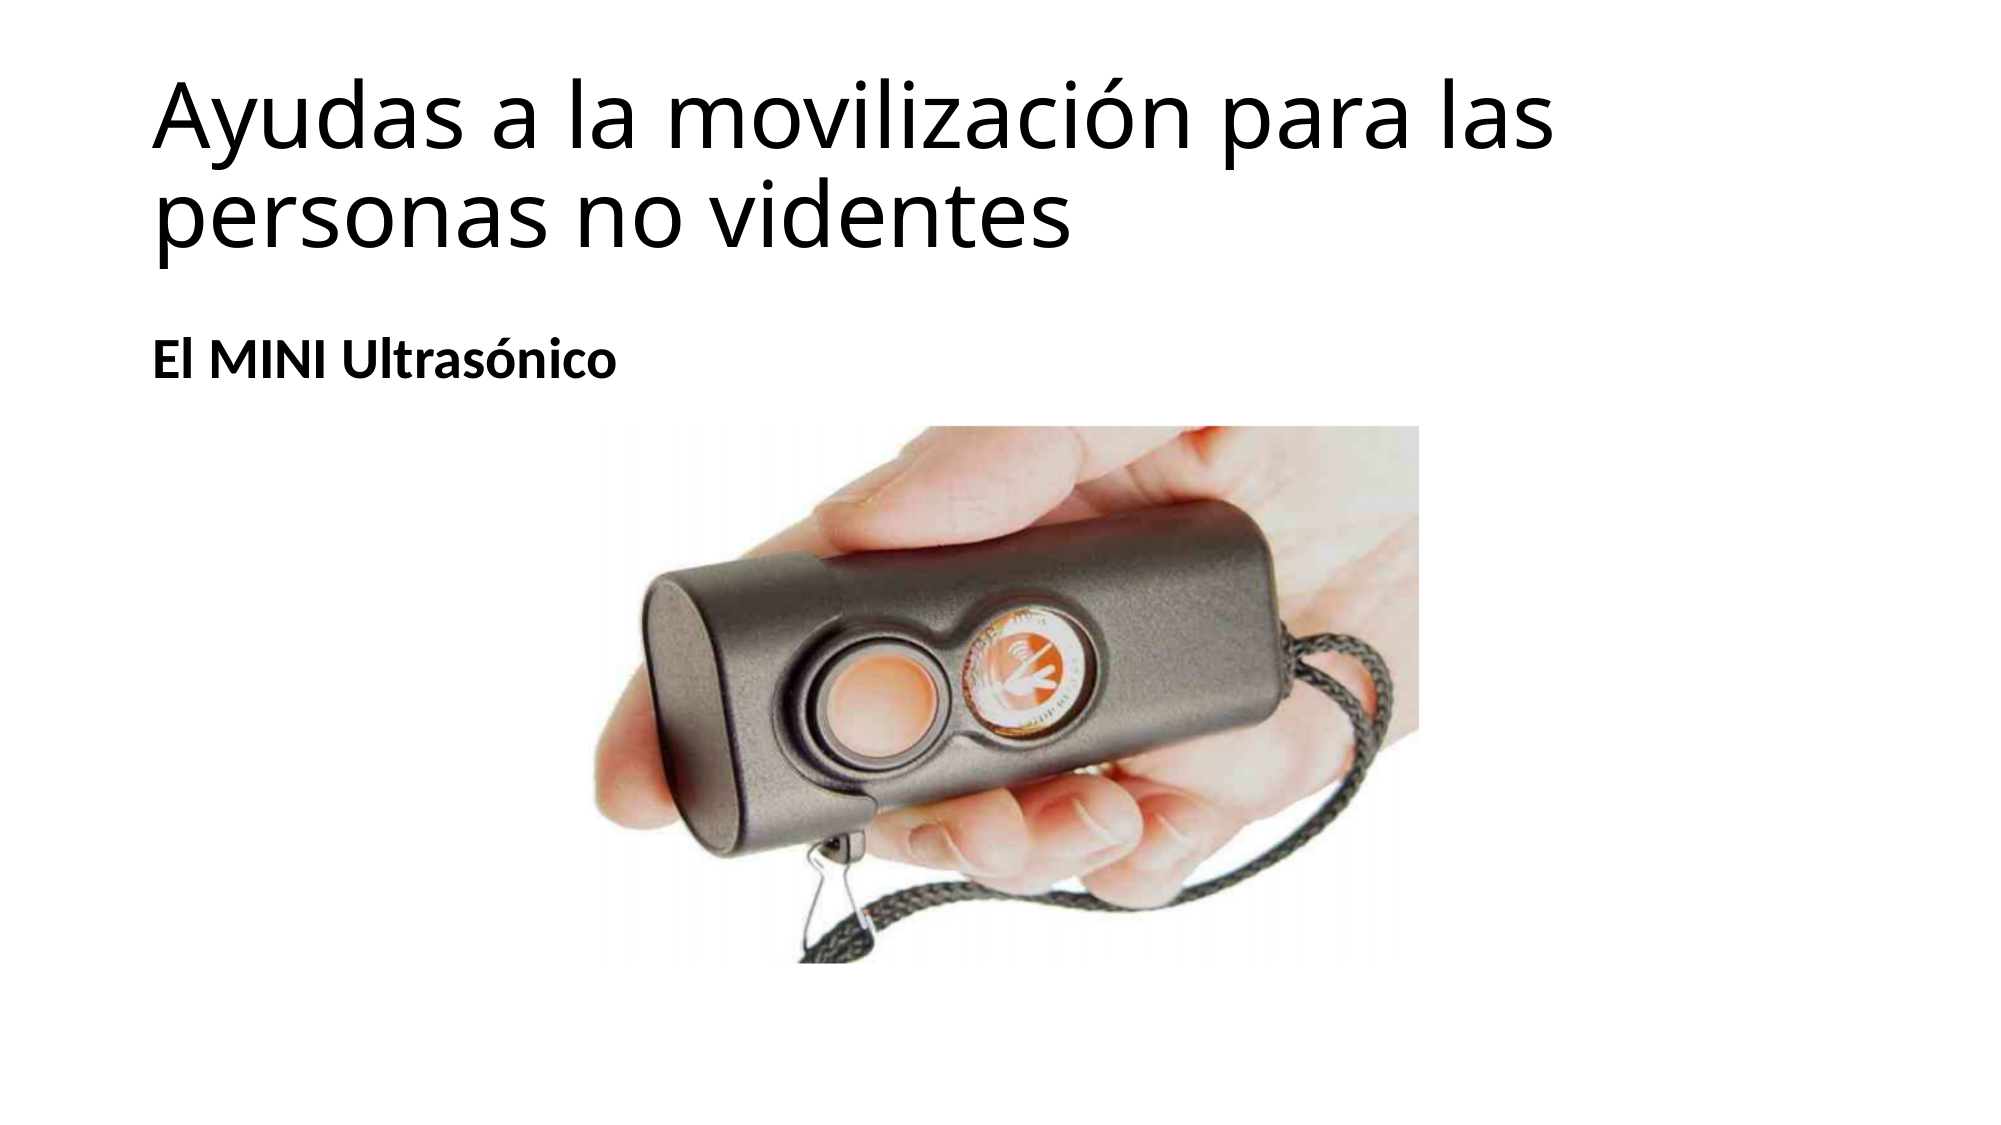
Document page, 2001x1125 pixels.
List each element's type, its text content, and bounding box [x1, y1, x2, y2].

list El MINI Ultrasónico [137, 320, 722, 462]
title Ayudas a la movilización para las personas no videntes [137, 59, 1863, 278]
picture [588, 417, 1420, 1002]
